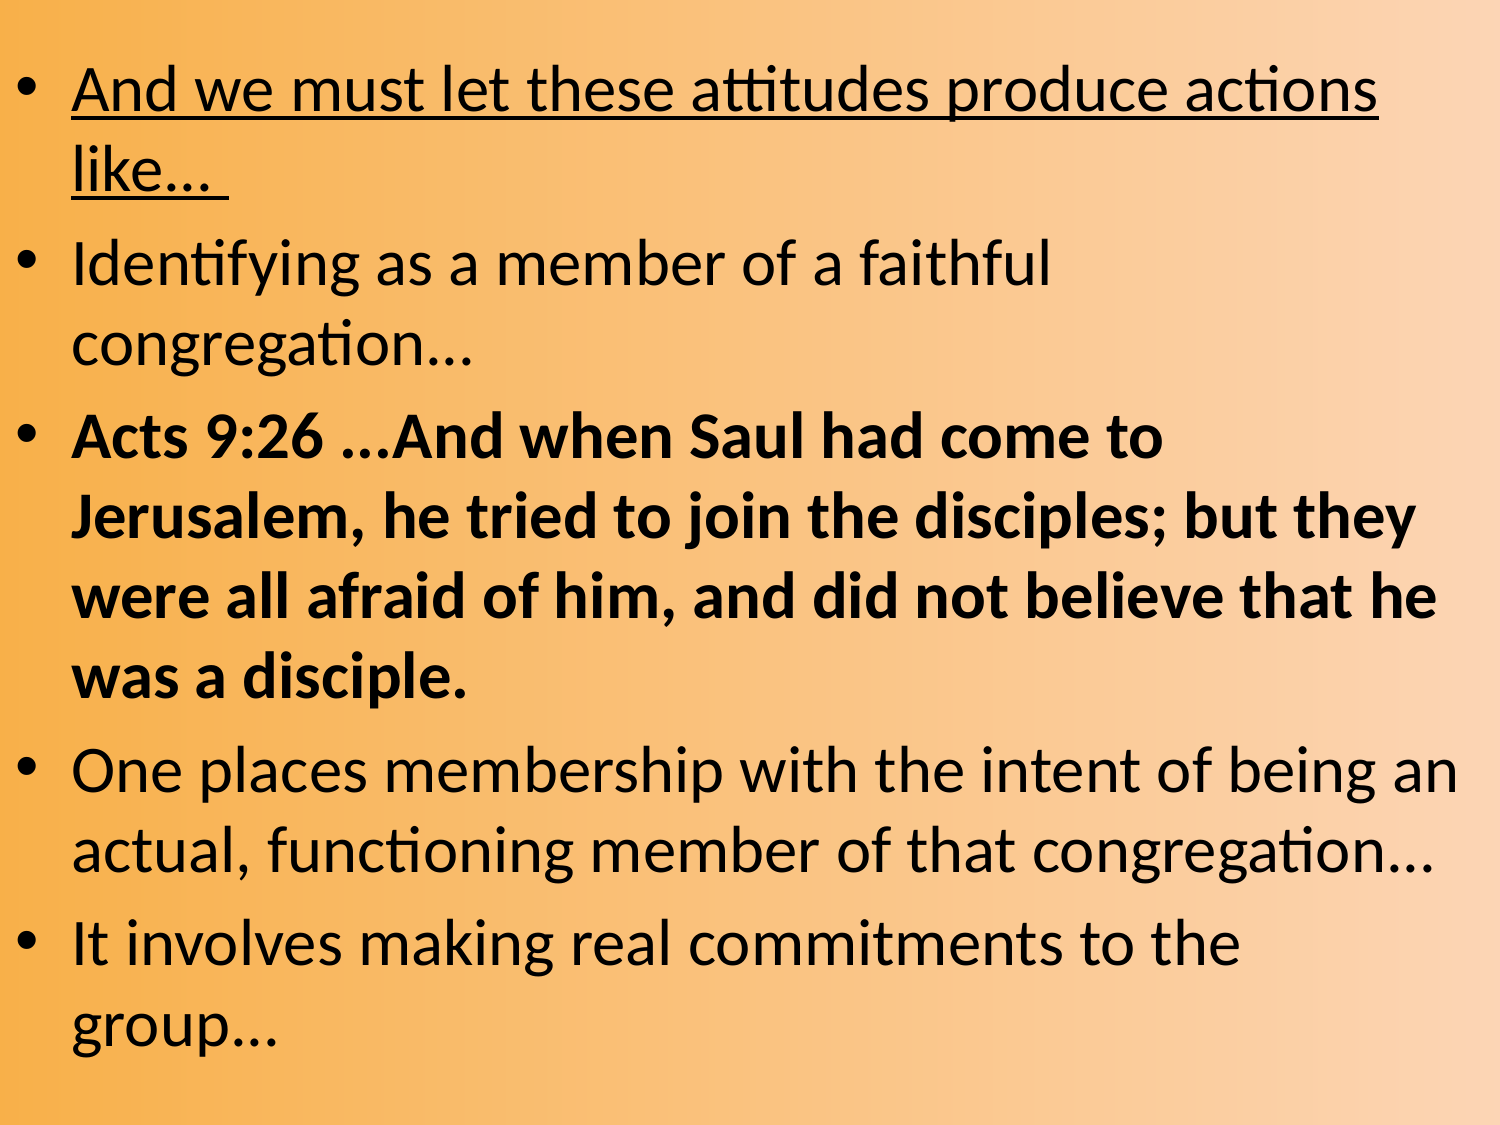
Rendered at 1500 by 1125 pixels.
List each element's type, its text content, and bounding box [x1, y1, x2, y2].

list And we must let these attitudes produce actions like... Identifying as a member of a faithful congregation... Acts 9:26 ...And when Saul had come to Jerusalem, he tried to join the disciples; but they were all afraid of him, and did not believe that he was a disciple. One places membership with the intent of being an actual, functioning member of that congregation... It involves making real commitments to the group... [0, 37, 1475, 1088]
